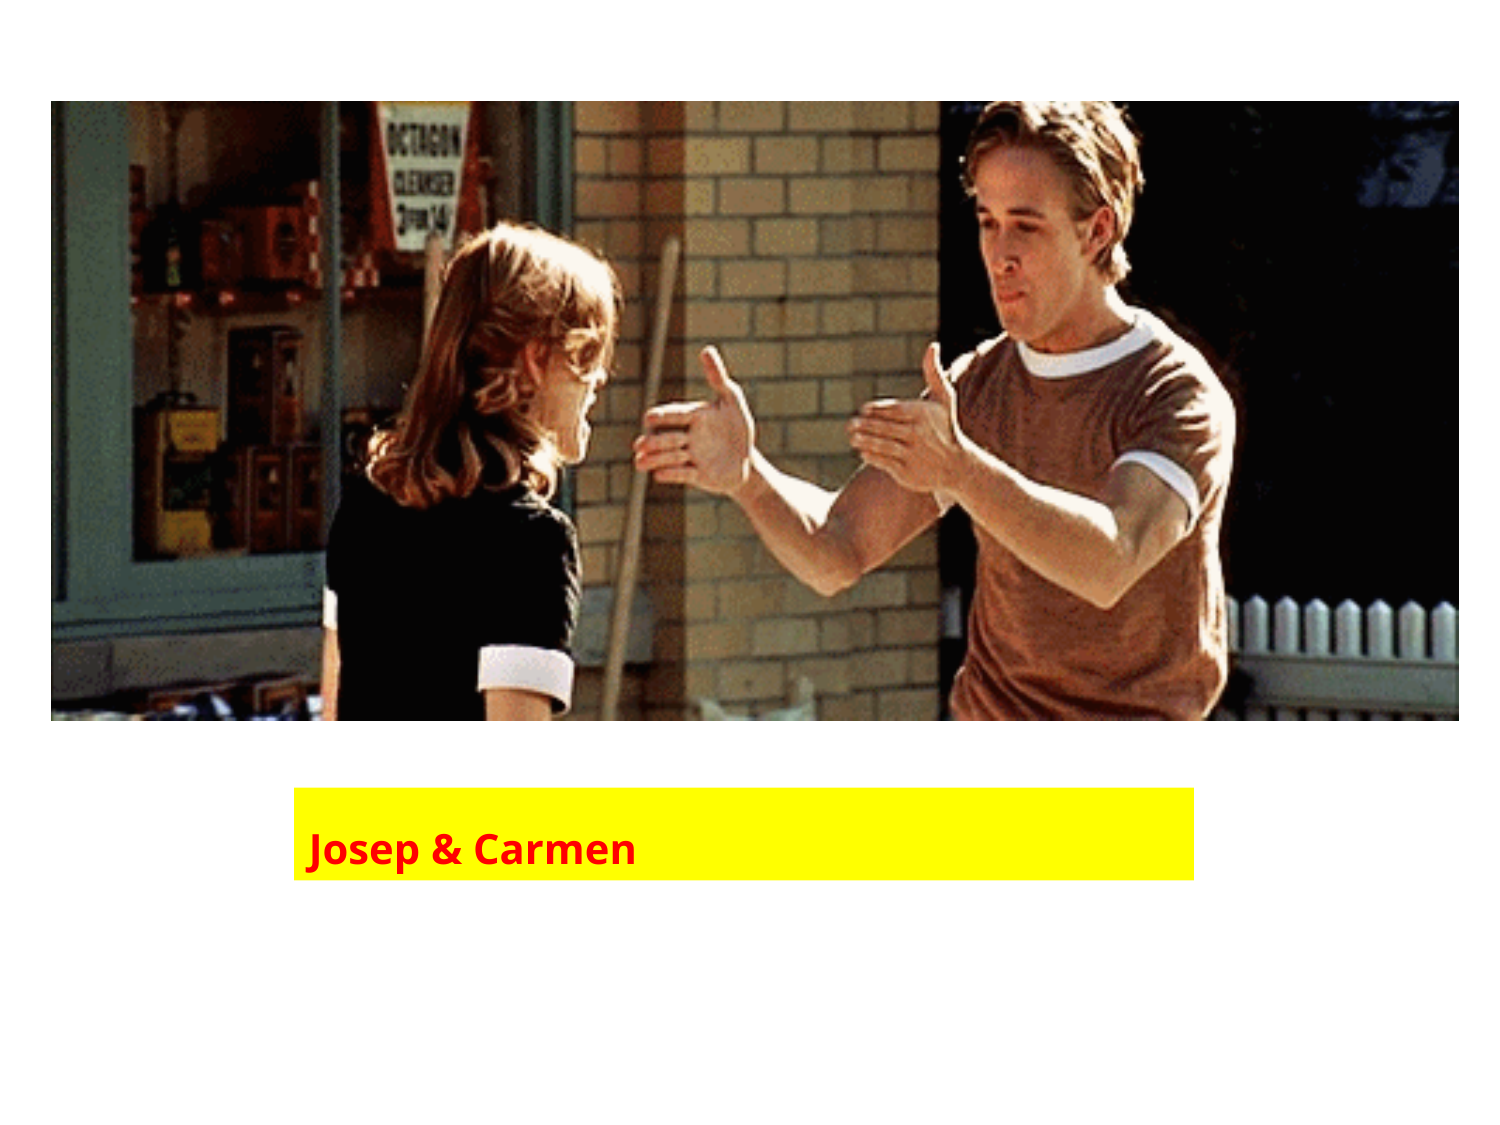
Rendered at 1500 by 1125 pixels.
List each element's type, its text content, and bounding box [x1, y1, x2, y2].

picture [51, 100, 1459, 776]
title Josep & Carmen [294, 787, 1194, 881]
